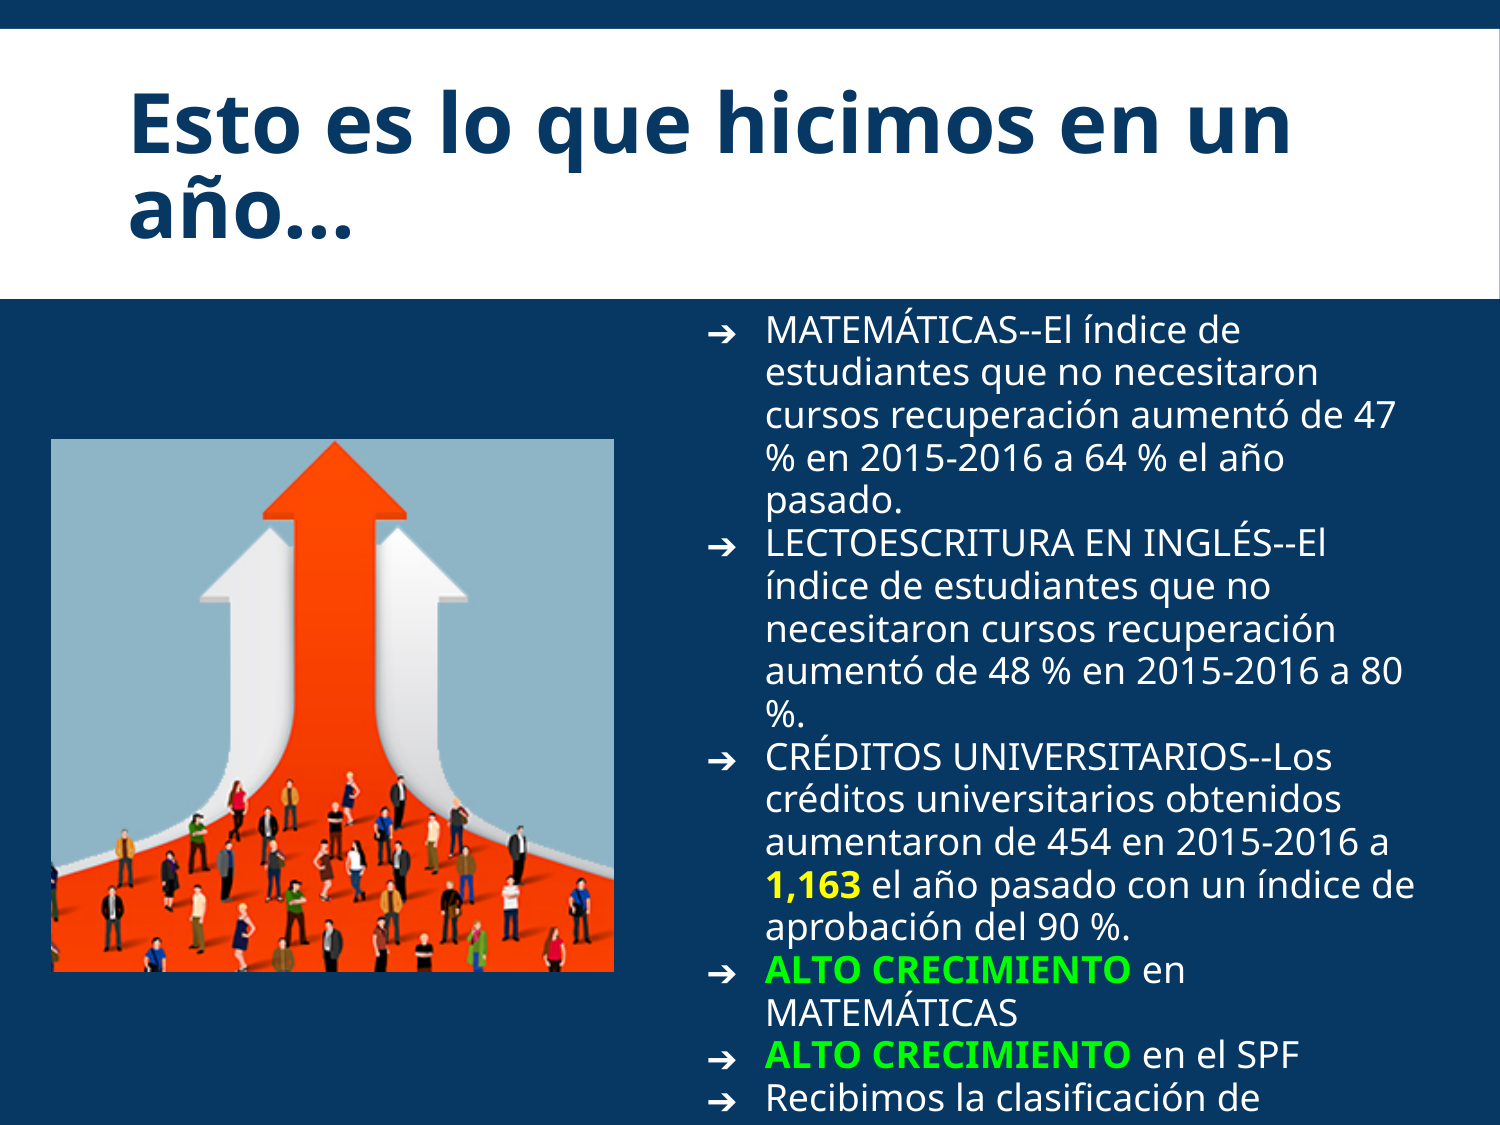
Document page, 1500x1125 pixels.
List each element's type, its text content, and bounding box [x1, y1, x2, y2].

list MATEMÁTICAS--El índice de estudiantes que no necesitaron cursos recuperación aumentó de 47 % en 2015-2016 a 64 % el año pasado. LECTOESCRITURA EN INGLÉS--El índice de estudiantes que no necesitaron cursos recuperación aumentó de 48 % en 2015-2016 a 80 %. CRÉDITOS UNIVERSITARIOS--Los créditos universitarios obtenidos aumentaron de 454 en 2015-2016 a 1,163 el año pasado con un índice de aprobación del 90 %. ALTO CRECIMIENTO en MATEMÁTICAS ALTO CRECIMIENTO en el SPF Recibimos la clasificación de DISTINGUIDA en el SPF por el apoyo ofrecido a estudiantes de color [674, 293, 1447, 1073]
picture [51, 439, 614, 972]
title Esto es lo que hicimos en un año... [112, 46, 1388, 294]
